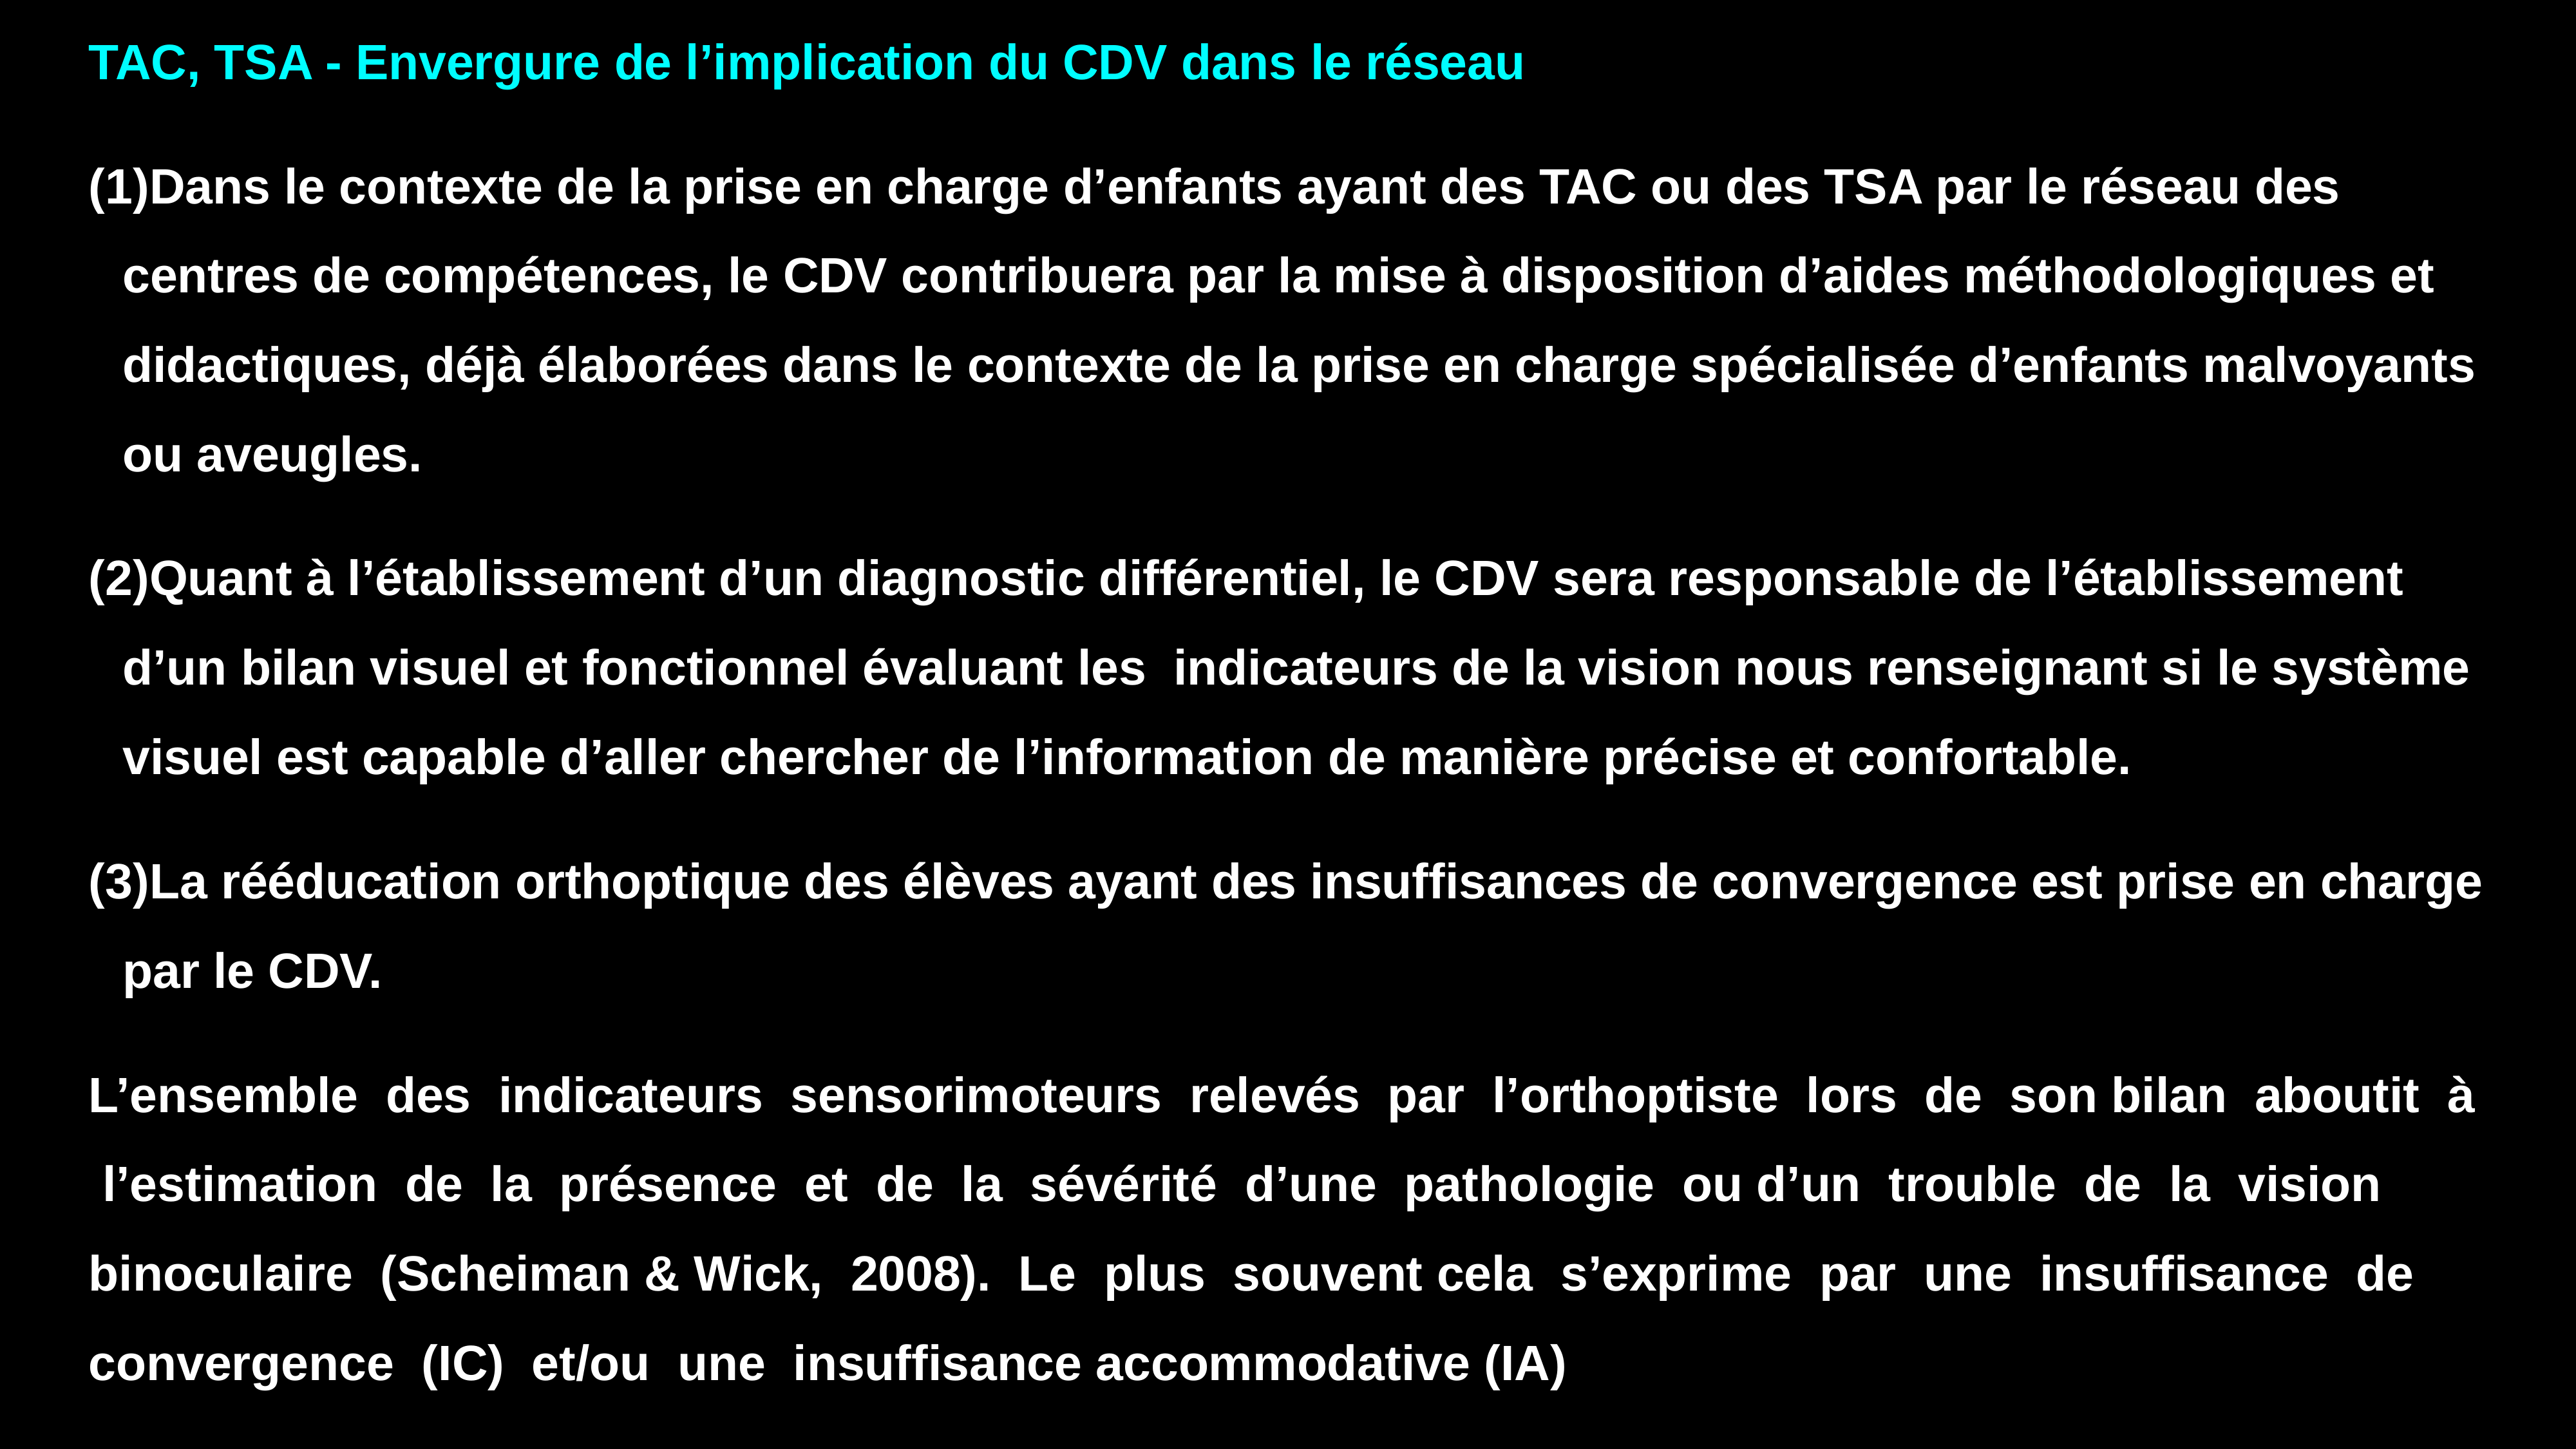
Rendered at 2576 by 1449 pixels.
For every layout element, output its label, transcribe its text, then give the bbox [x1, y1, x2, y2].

text_box TAC, TSA - Envergure de l’implication du CDV dans le réseau Dans le contexte de la prise en charge d’enfants ayant des TAC ou des TSA par le réseau des centres de compétences, le CDV contribuera par la mise à disposition d’aides méthodologiques et didactiques, déjà élaborées dans le contexte de la prise en charge spécialisée d’enfants malvoyants ou aveugles. Quant à l’établissement d’un diagnostic différentiel, le CDV sera responsable de l’établissement d’un bilan visuel et fonctionnel évaluant les indicateurs de la vision nous renseignant si le système visuel est capable d’aller chercher de l’information de manière précise et confortable. La rééducation orthoptique des élèves ayant des insuffisances de convergence est prise en charge par le CDV. L’ensemble des indicateurs sensorimoteurs relevés par l’orthoptiste lors de son bilan aboutit à l’estimation de la présence et de la sévérité d’une pathologie ou d’un trouble de la vision binoculaire (Scheiman & Wick, 2008). Le plus souvent cela s’exprime par une insuffisance de convergence (IC) et/ou une insuffisance accommodative (IA) [81, 0, 2495, 1398]
